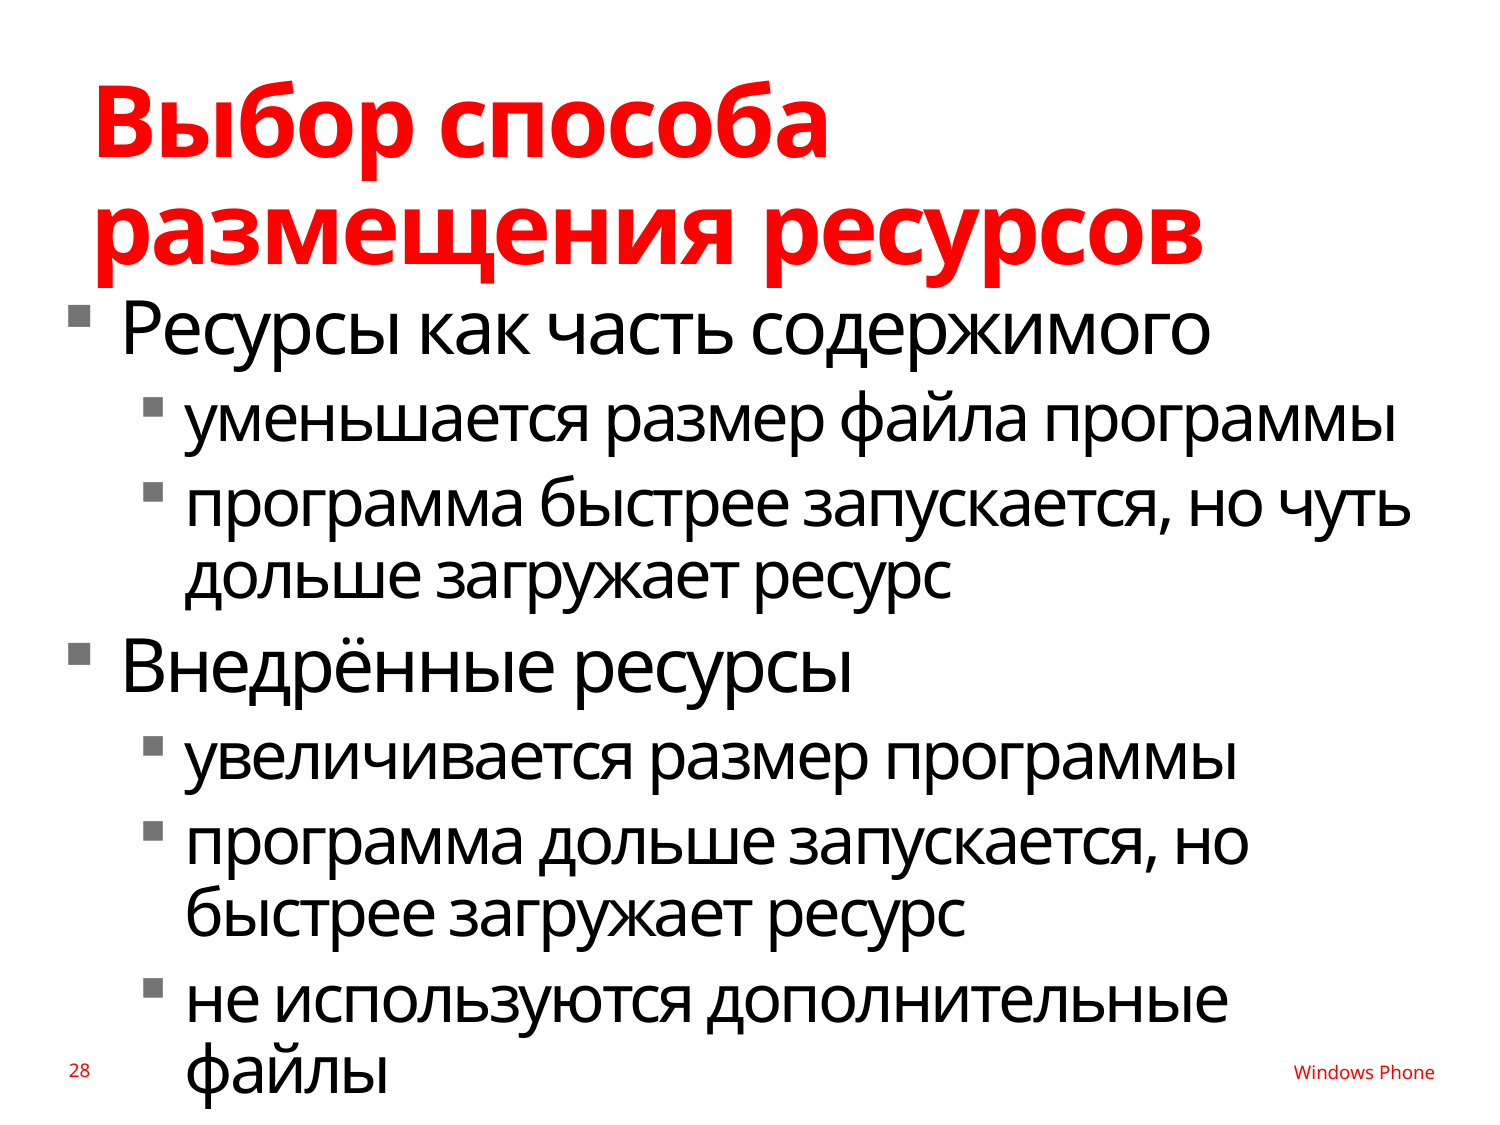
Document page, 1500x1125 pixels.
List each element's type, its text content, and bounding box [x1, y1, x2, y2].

list Ресурсы как часть содержимого уменьшается размер файла программы программа быстрее запускается, но чуть дольше загружает ресурс Внедрённые ресурсы увеличивается размер программы программа дольше запускается, но быстрее загружает ресурс не используются дополнительные файлы [62, 289, 1435, 1061]
title Выбор способа размещения ресурсов [90, 70, 1463, 289]
slide_number 28 [0, 1053, 91, 1091]
